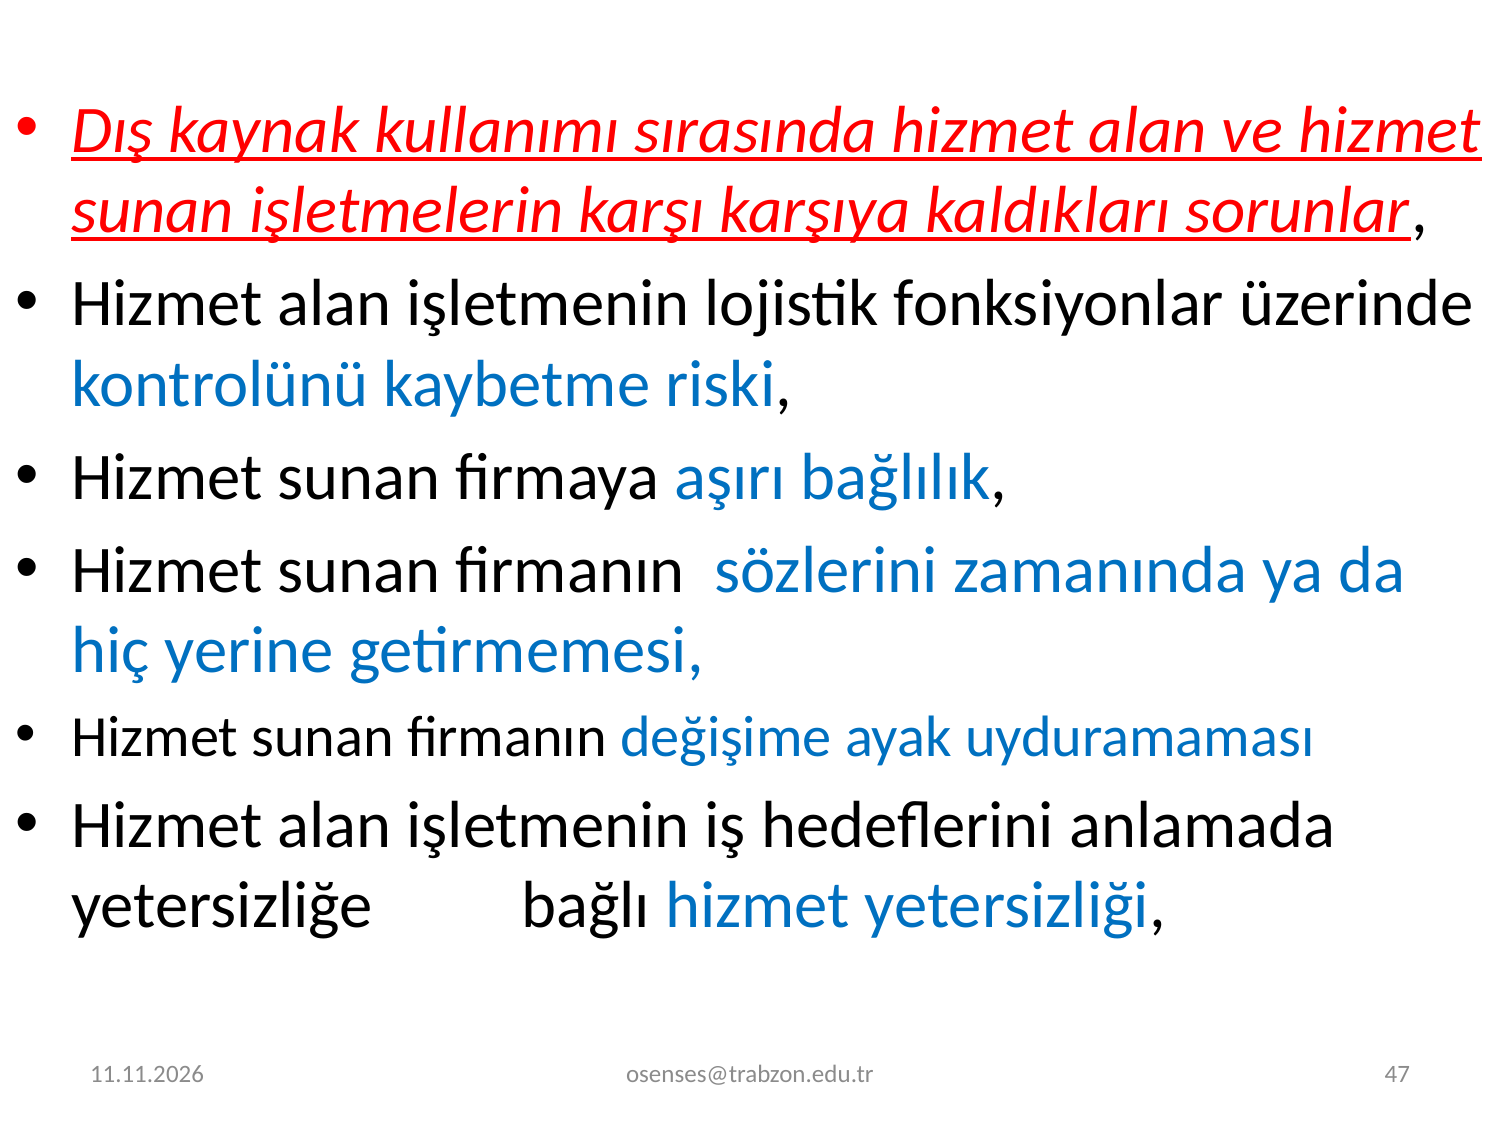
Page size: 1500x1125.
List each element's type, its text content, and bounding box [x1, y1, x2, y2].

slide_number 47 [1074, 1042, 1425, 1103]
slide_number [75, 1042, 425, 1103]
footer osenses@trabzon.edu.tr [512, 1042, 988, 1103]
list Dış kaynak kullanımı sırasında hizmet alan ve hizmet sunan işletmelerin karşı karşıya kaldıkları sorunlar, Hizmet alan işletmenin lojistik fonksiyonlar üzerinde kontrolünü kaybetme riski, Hizmet sunan firmaya aşırı bağlılık, Hizmet sunan firmanın sözlerini zamanında ya da hiç yerine getirmemesi, Hizmet sunan firmanın değişime ayak uyduramaması Hizmet alan işletmenin iş hedeflerini anlamada yetersizliğe bağlı hizmet yetersizliği, [0, 78, 1500, 1094]
